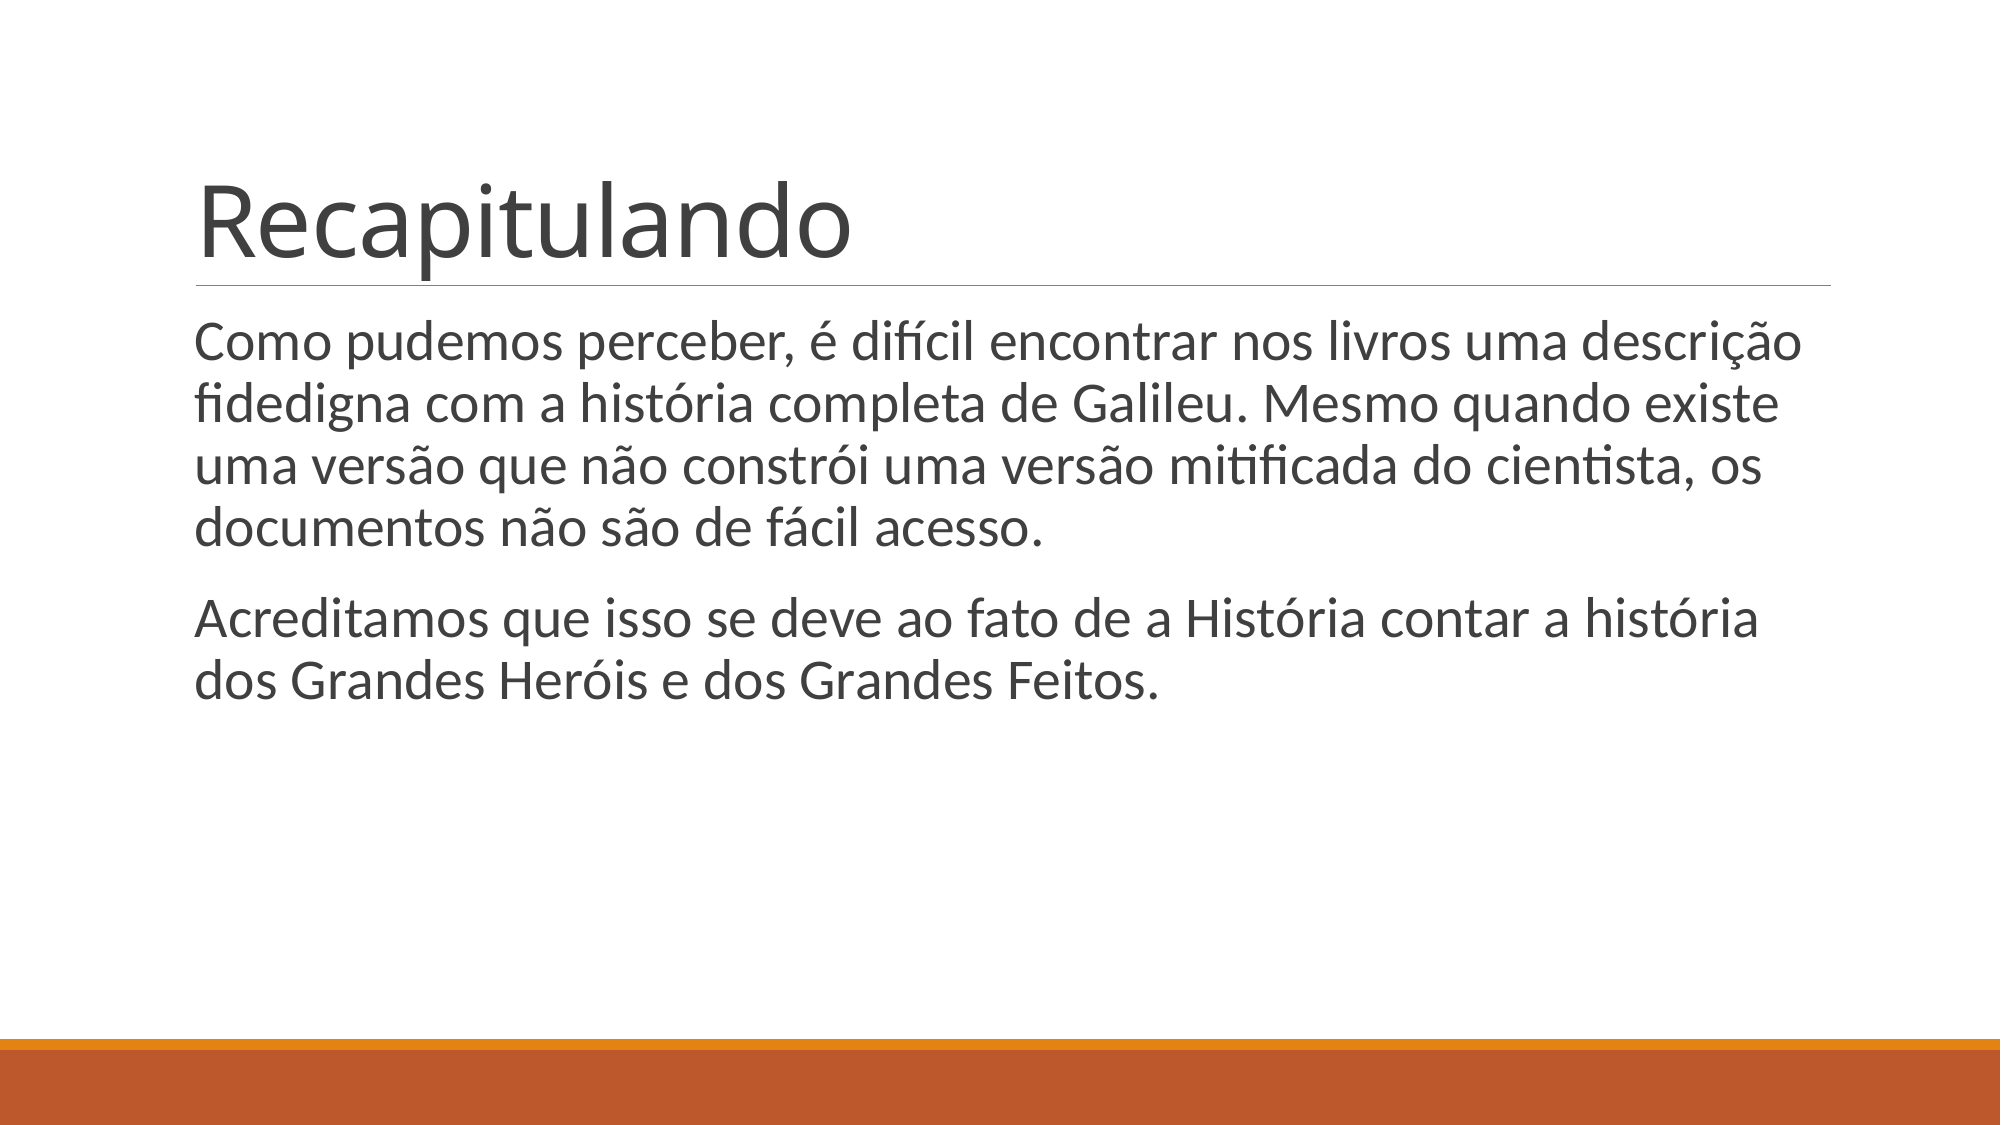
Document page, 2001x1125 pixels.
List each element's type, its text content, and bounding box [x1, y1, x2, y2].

title Recapitulando [180, 47, 1830, 285]
list Como pudemos perceber, é difícil encontrar nos livros uma descrição fidedigna com a história completa de Galileu. Mesmo quando existe uma versão que não constrói uma versão mitificada do cientista, os documentos não são de fácil acesso. Acreditamos que isso se deve ao fato de a História contar a história dos Grandes Heróis e dos Grandes Feitos. [180, 302, 1830, 963]
